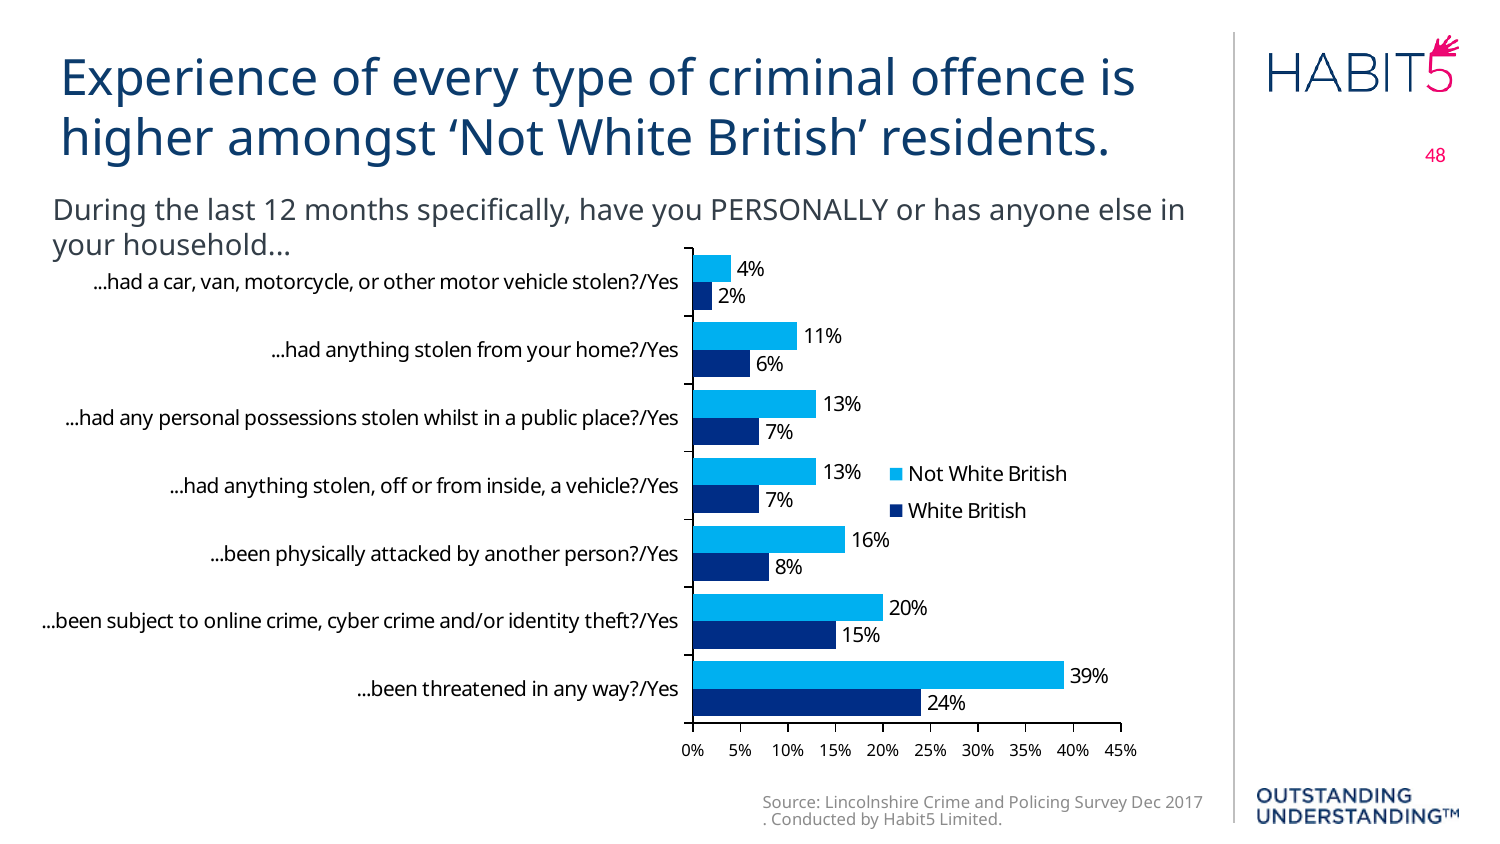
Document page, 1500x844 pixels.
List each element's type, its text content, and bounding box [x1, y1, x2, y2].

slide_number 48 [1246, 126, 1461, 183]
picture [1269, 35, 1459, 92]
chart [40, 185, 1160, 774]
text_box Experience of every type of criminal offence is higher amongst ‘Not White British’ residents. [44, 37, 1226, 204]
picture [1257, 788, 1459, 824]
footer Source: Lincolnshire Crime and Policing Survey Dec 2017. Conducted by Habit5 Limited. [747, 773, 1223, 833]
text_box During the last 12 months specifically, have you PERSONALLY or has anyone else in your household... [1165, 204, 1223, 267]
